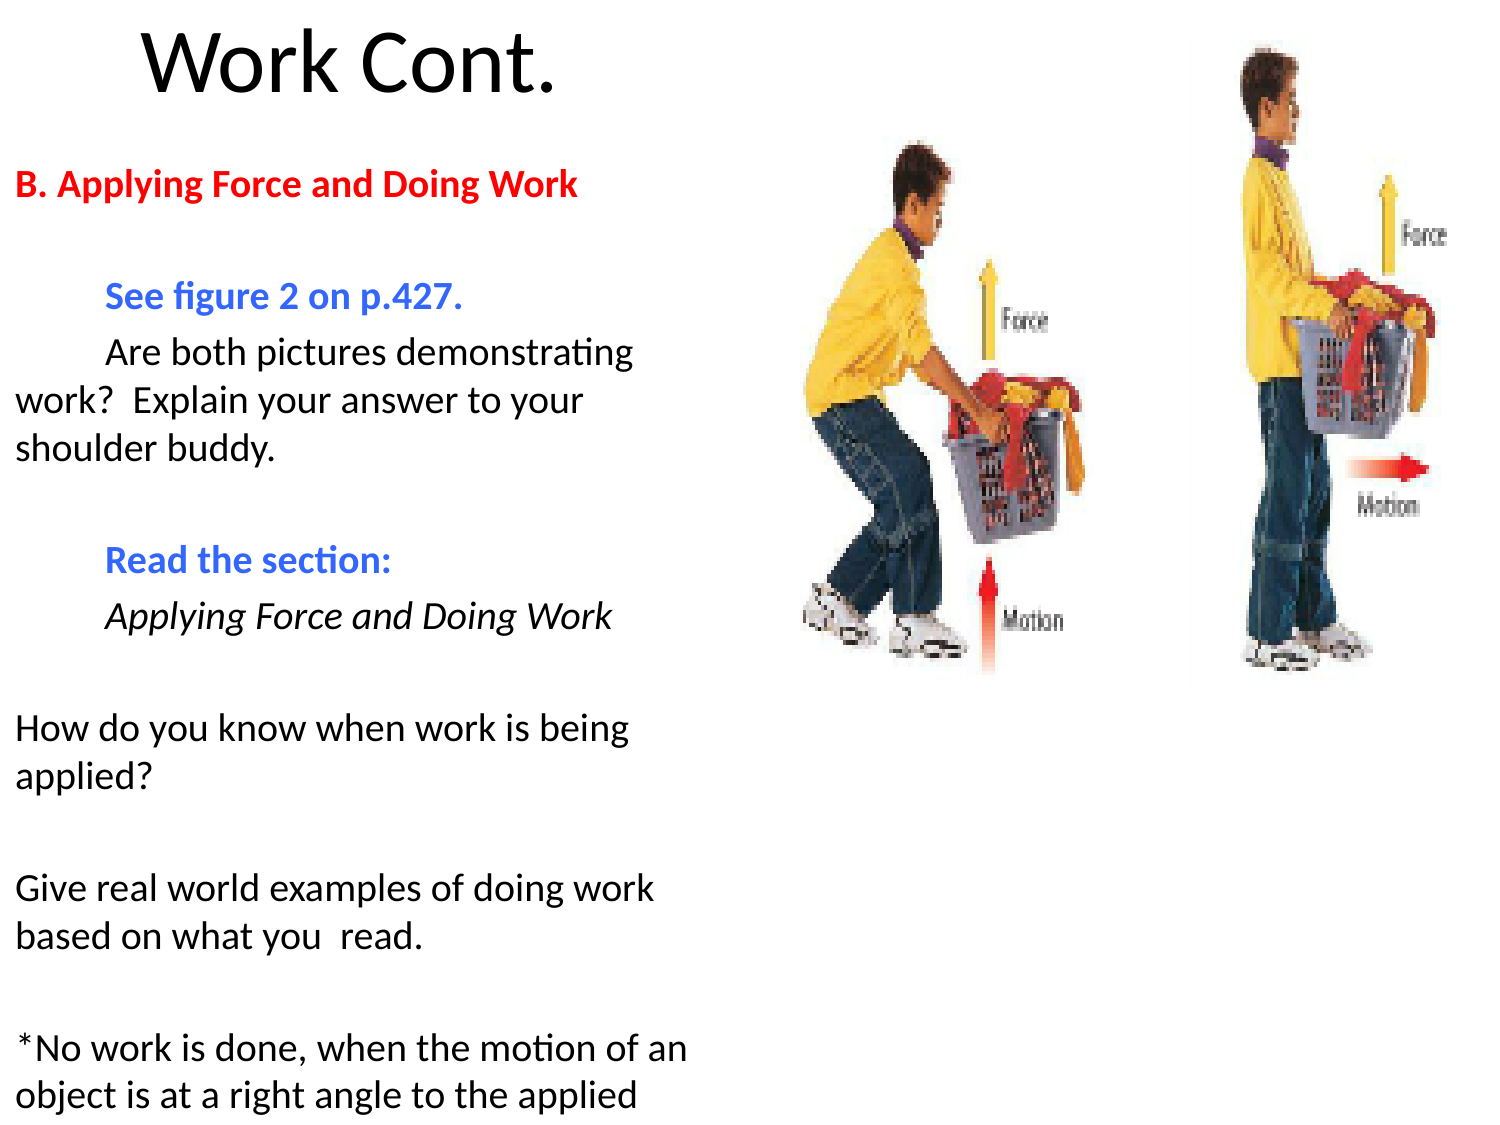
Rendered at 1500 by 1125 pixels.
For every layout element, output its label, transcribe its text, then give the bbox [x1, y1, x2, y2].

title Work Cont. [0, 0, 700, 149]
picture [737, 40, 1500, 689]
list B. Applying Force and Doing Work See figure 2 on p.427. Are both pictures demonstrating work? Explain your answer to your shoulder buddy. Read the section: Applying Force and Doing Work How do you know when work is being applied? Give real world examples of doing work based on what you read. *No work is done, when the motion of an object is at a right angle to the applied force. [0, 149, 739, 1125]
